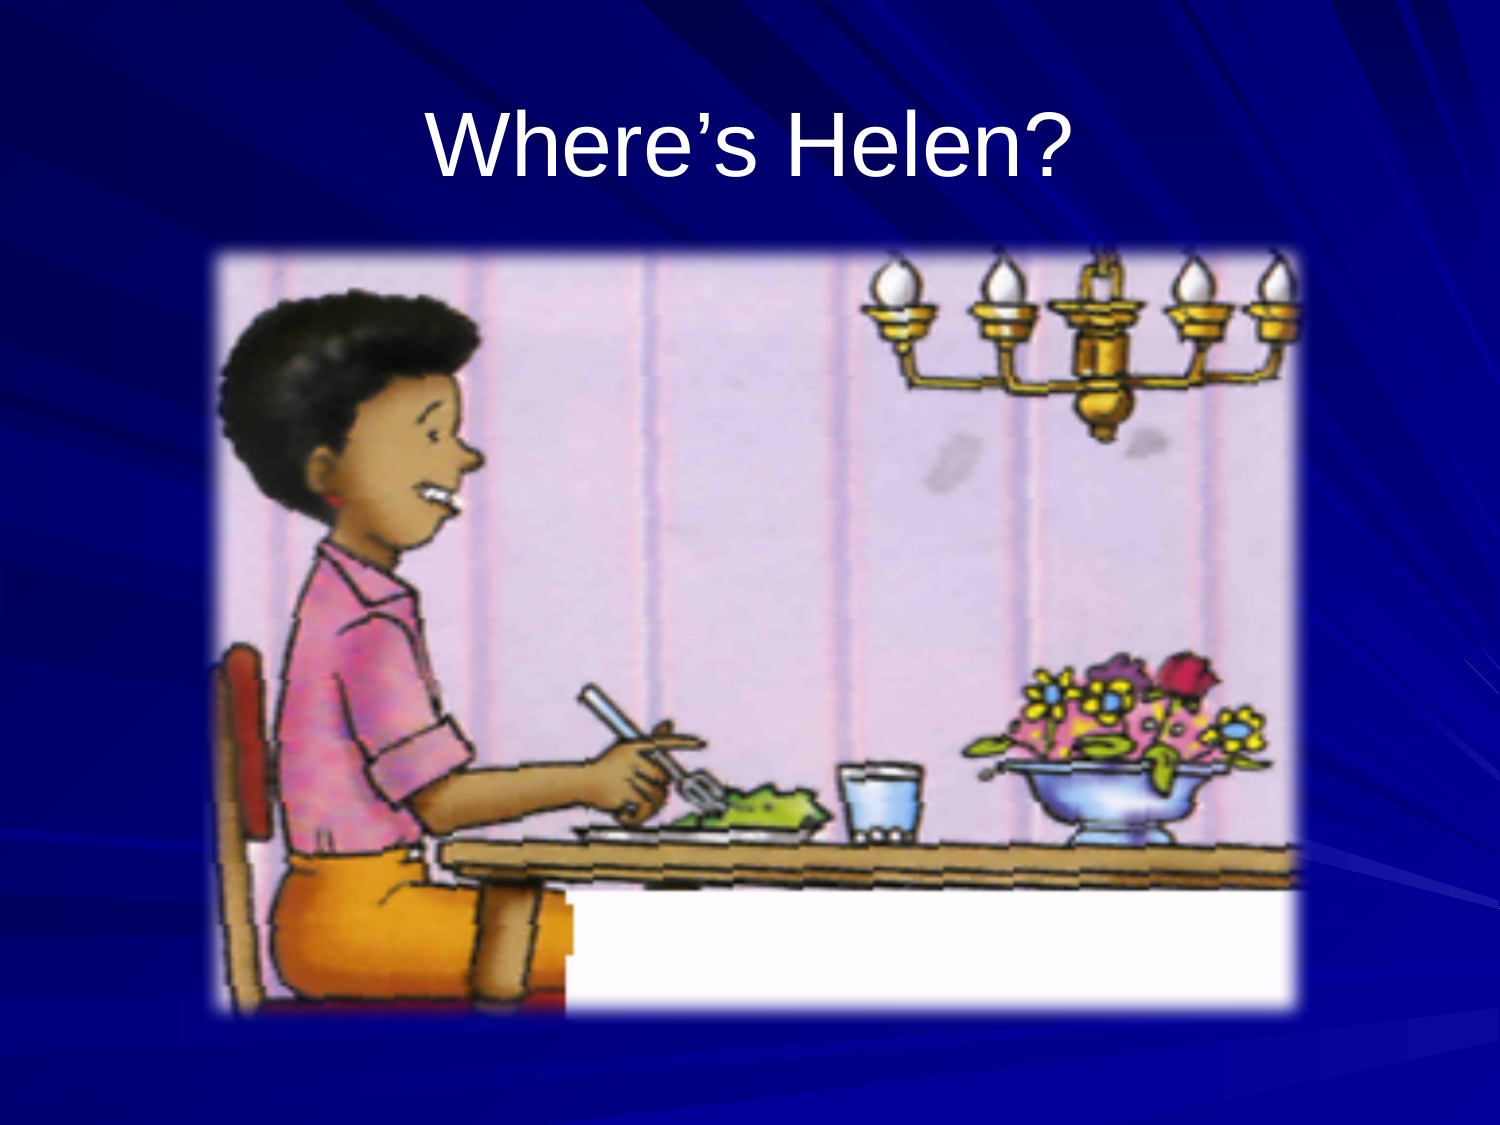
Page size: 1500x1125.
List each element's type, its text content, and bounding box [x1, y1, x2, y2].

title Where’s Helen? [74, 45, 1426, 234]
picture [199, 237, 1313, 1027]
